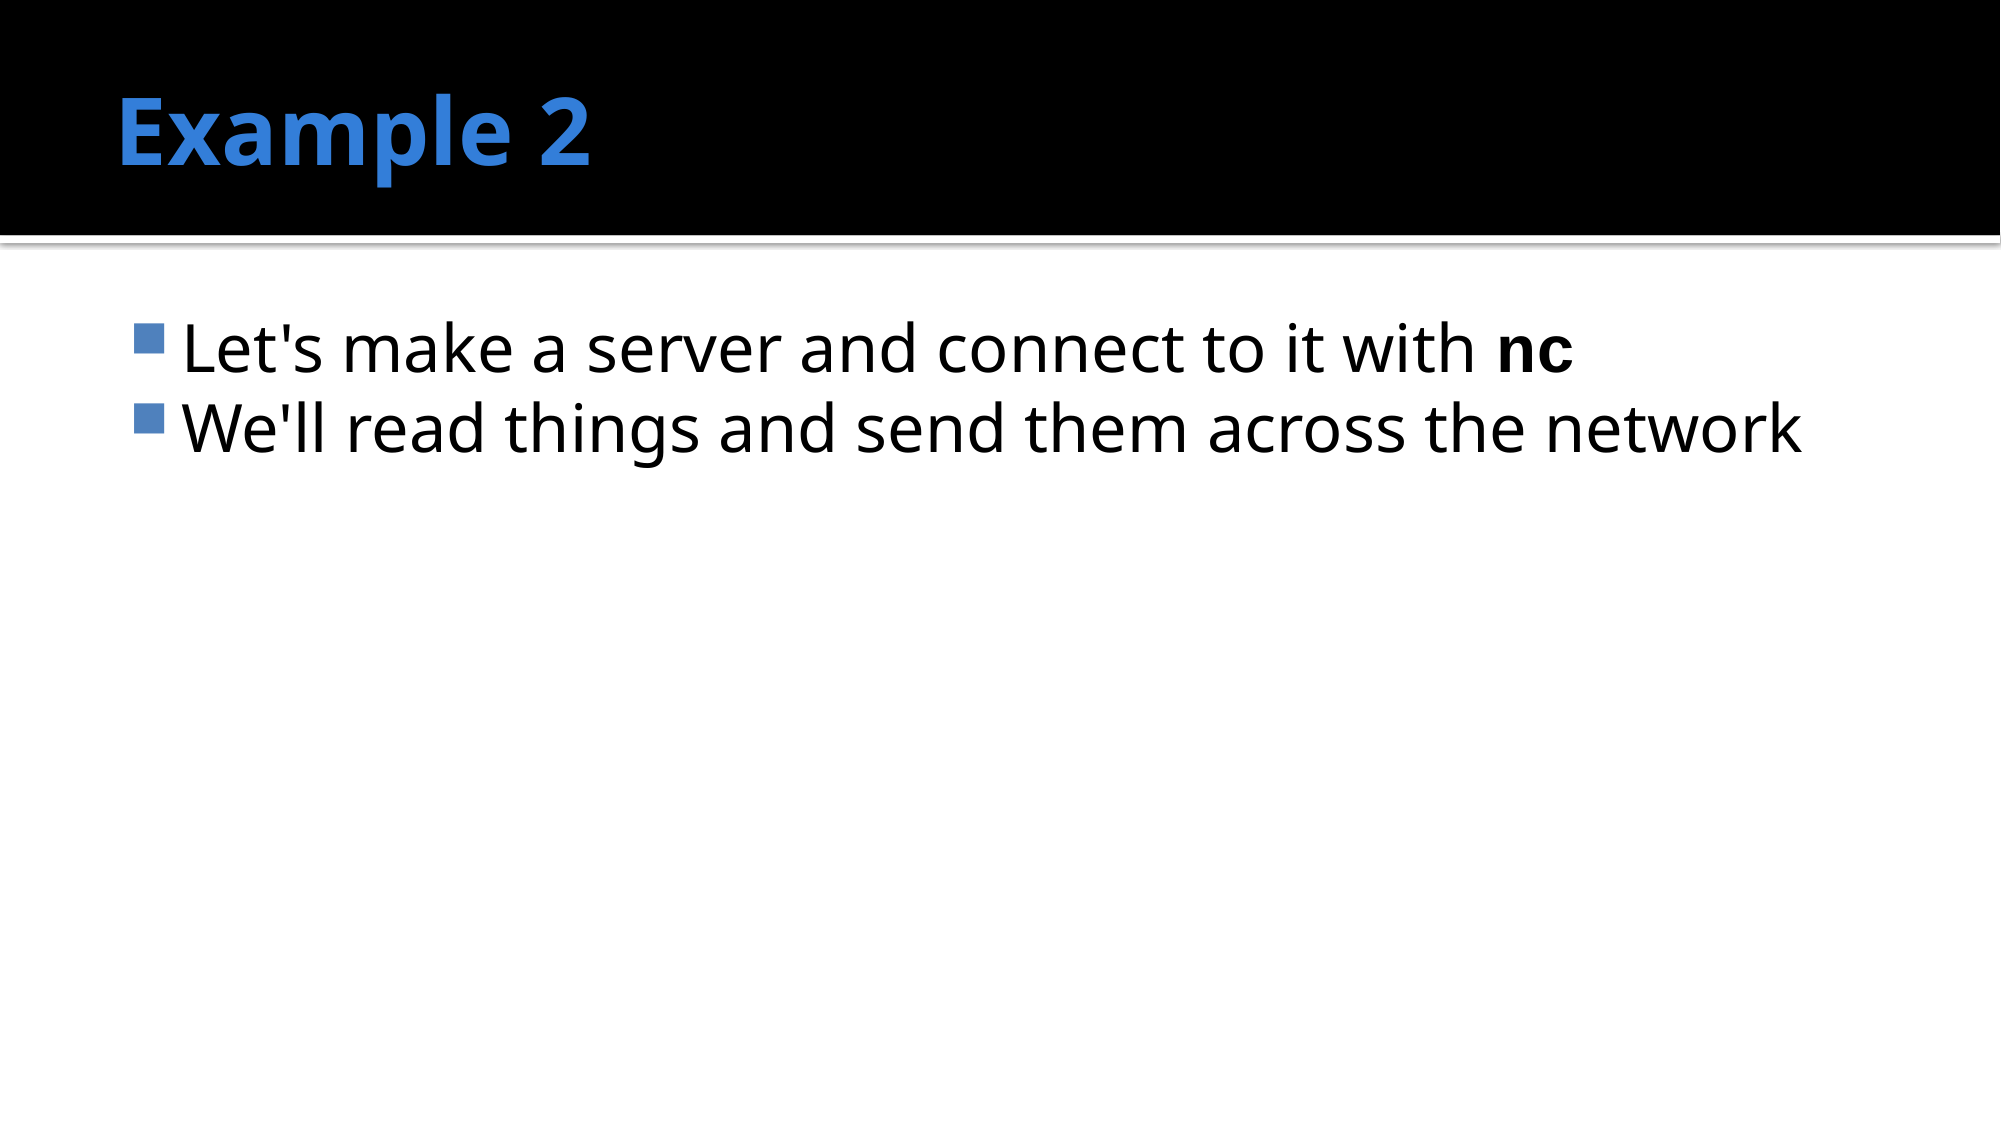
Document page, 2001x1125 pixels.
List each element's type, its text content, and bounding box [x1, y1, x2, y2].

title Example 2 [99, 25, 1900, 231]
list Let's make a server and connect to it with nc We'll read things and send them across the network [99, 291, 1900, 1050]
